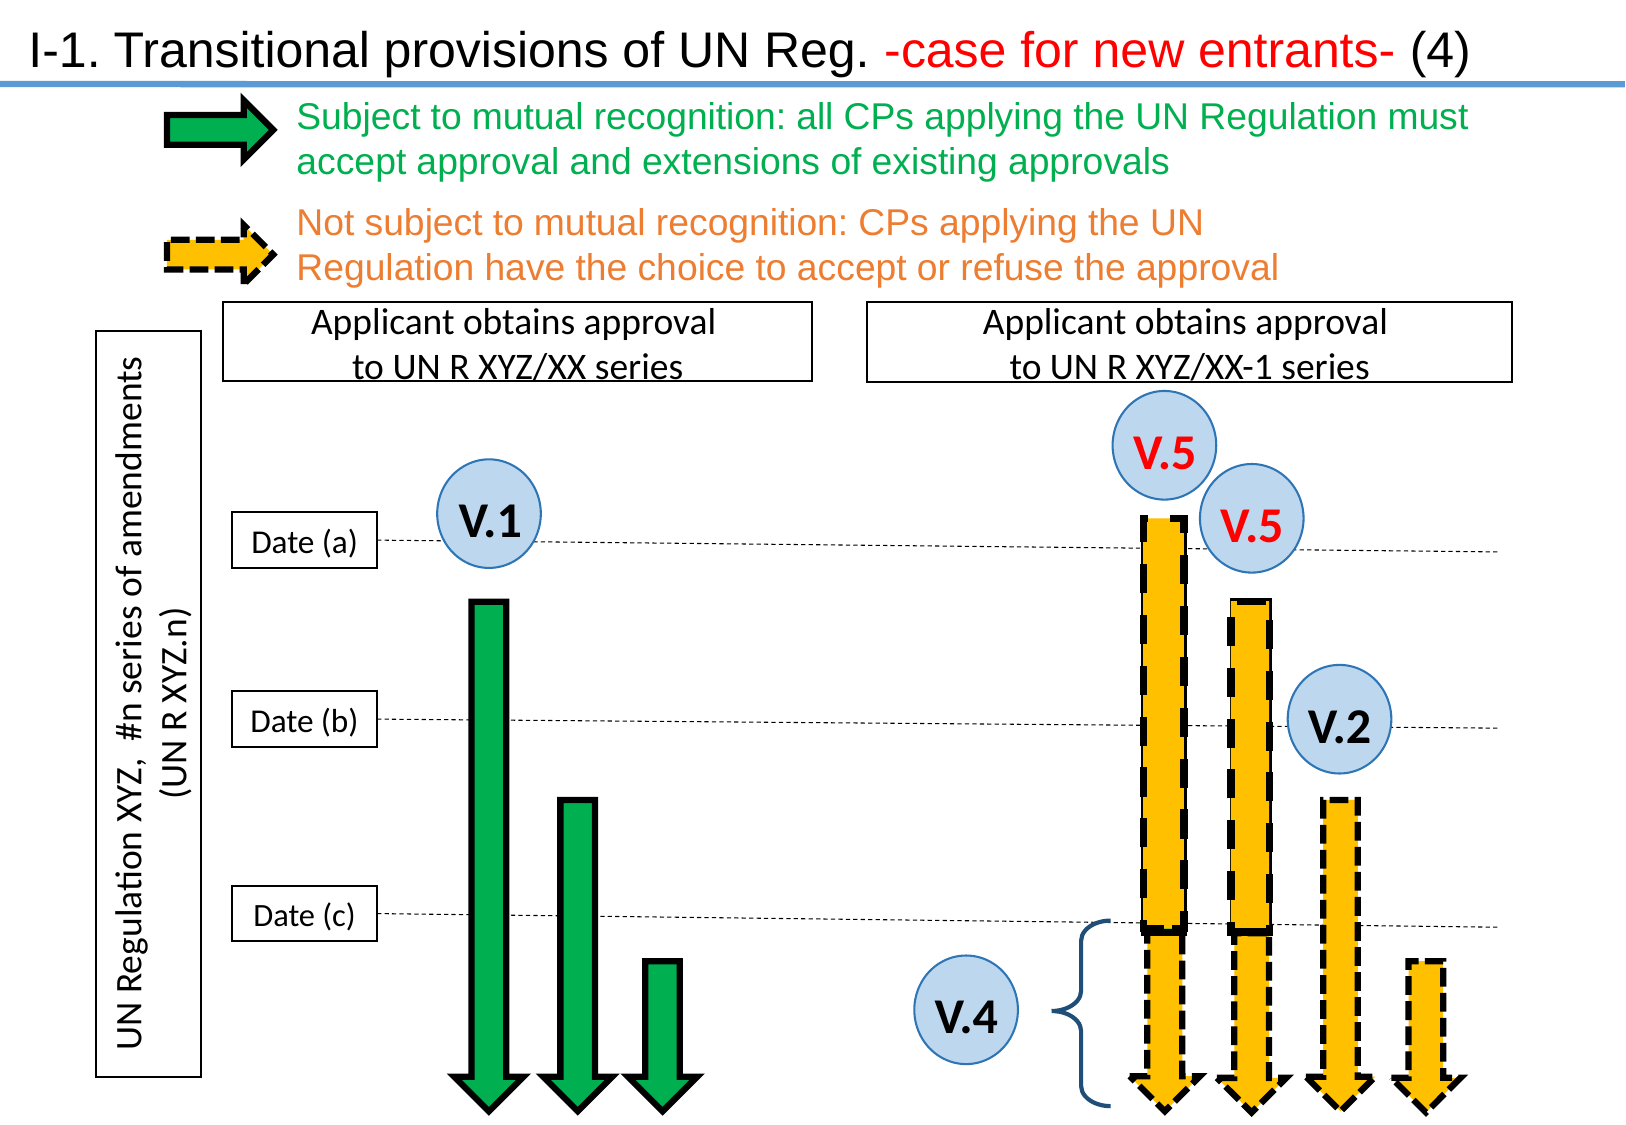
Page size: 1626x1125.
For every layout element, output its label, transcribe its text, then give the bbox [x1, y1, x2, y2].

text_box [166, 84, 1505, 297]
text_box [437, 459, 544, 568]
text_box [326, 297, 357, 301]
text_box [454, 523, 1461, 1113]
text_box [1199, 464, 1304, 573]
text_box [914, 955, 1018, 1065]
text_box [95, 301, 1513, 1077]
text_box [1287, 664, 1392, 774]
text_box I-1. Transitional provisions of UN Reg. -case for new entrants- (4) [0, 1, 1563, 84]
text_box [1112, 390, 1218, 500]
